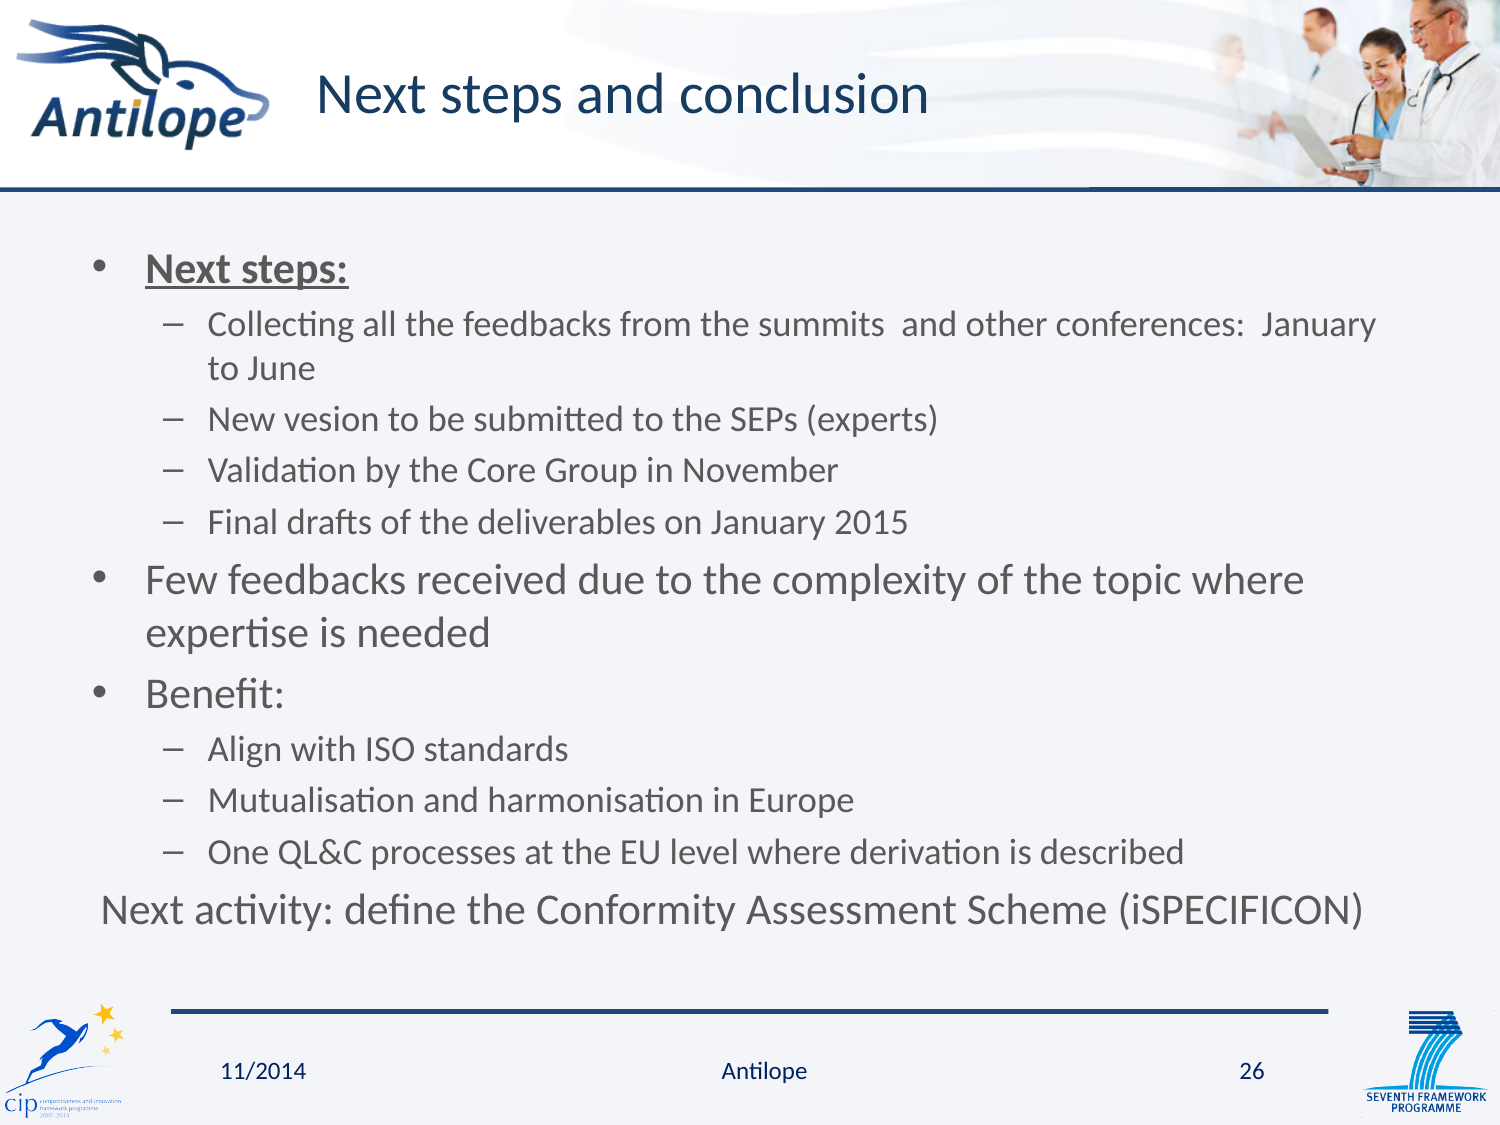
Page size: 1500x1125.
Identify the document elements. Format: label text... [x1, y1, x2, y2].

list Next steps: Collecting all the feedbacks from the summits and other conferences: January to June New vesion to be submitted to the SEPs (experts) Validation by the Core Group in November Final drafts of the deliverables on January 2015 Few feedbacks received due to the complexity of the topic where expertise is needed Benefit: Align with ISO standards Mutualisation and harmonisation in Europe One QL&C processes at the EU level where derivation is described Next activity: define the Conformity Assessment Scheme (iSPECIFICON) [76, 231, 1424, 953]
slide_number 26 [1175, 1046, 1329, 1107]
picture [0, 0, 1500, 187]
footer Antilope [395, 1046, 1140, 1107]
title Next steps and conclusion [301, 7, 1211, 173]
picture [1356, 1005, 1495, 1118]
slide_number 11/2014 [171, 1046, 356, 1107]
picture [5, 1003, 124, 1118]
